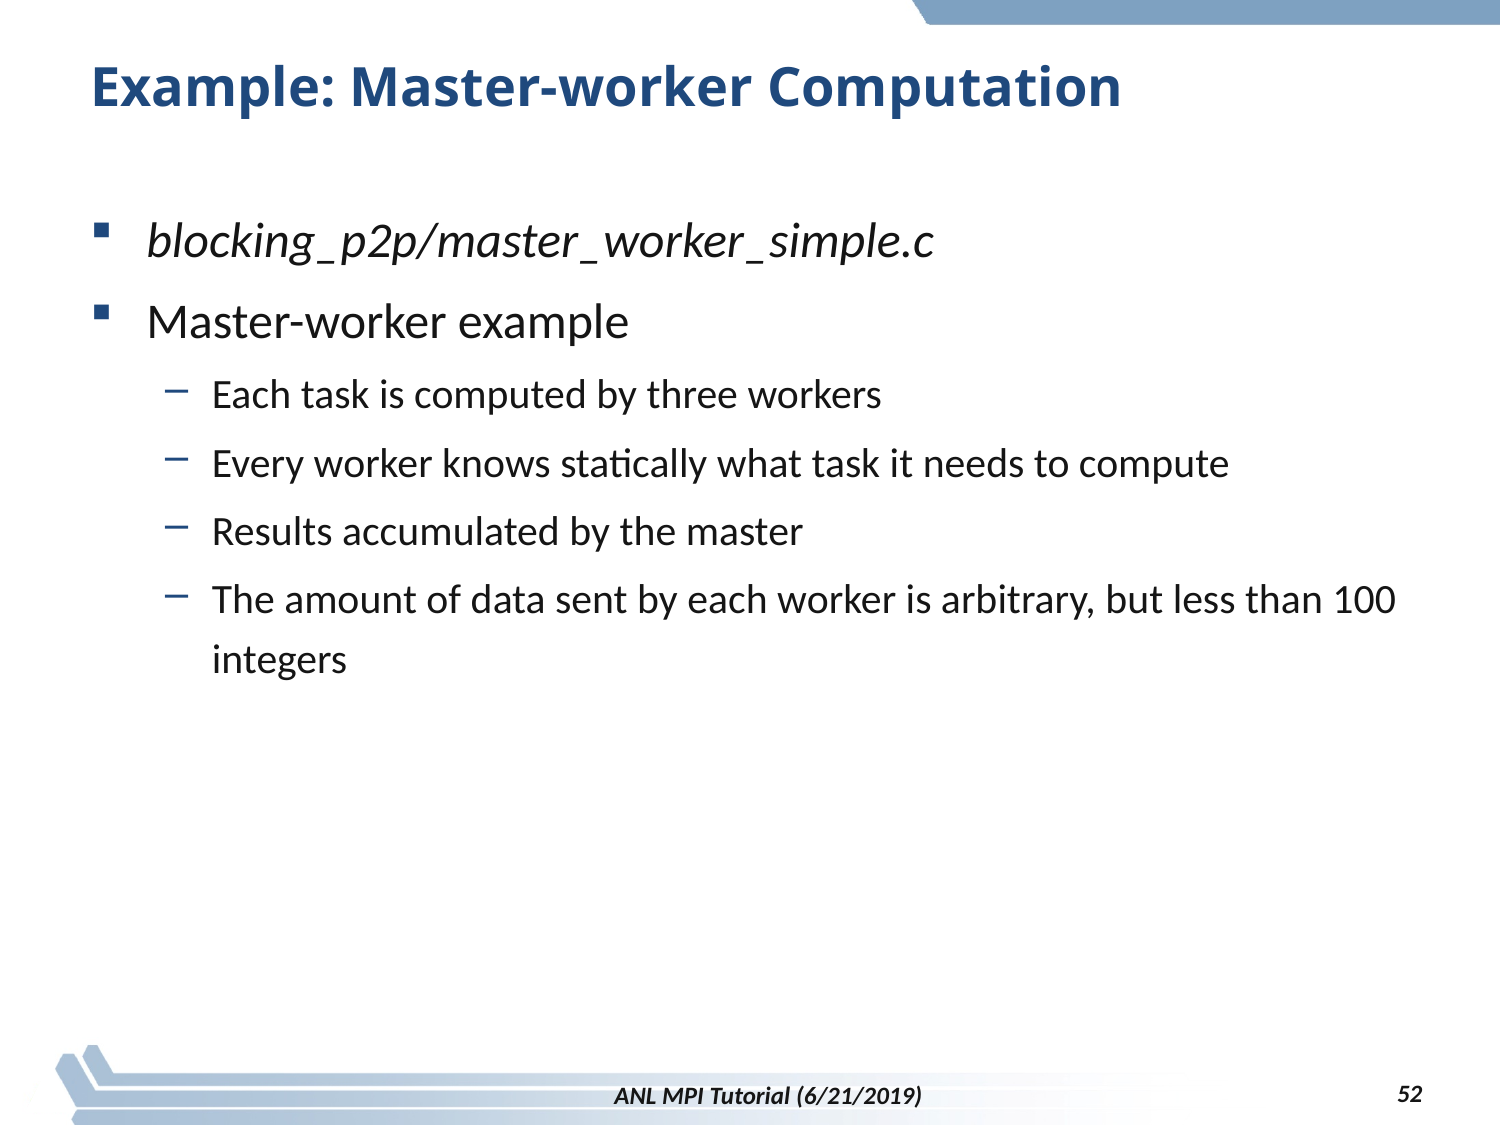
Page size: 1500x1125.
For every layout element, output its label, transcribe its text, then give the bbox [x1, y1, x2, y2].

slide_number 52 [1275, 1072, 1438, 1113]
title Example: Master-worker Computation [74, 44, 1426, 176]
picture [0, 1037, 1500, 1125]
footer ANL MPI Tutorial (6/21/2019) [324, 1074, 1213, 1116]
picture [0, 0, 1500, 26]
list blocking_p2p/master_worker_simple.c Master-worker example Each task is computed by three workers Every worker knows statically what task it needs to compute Results accumulated by the master The amount of data sent by each worker is arbitrary, but less than 100 integers [74, 187, 1426, 1038]
